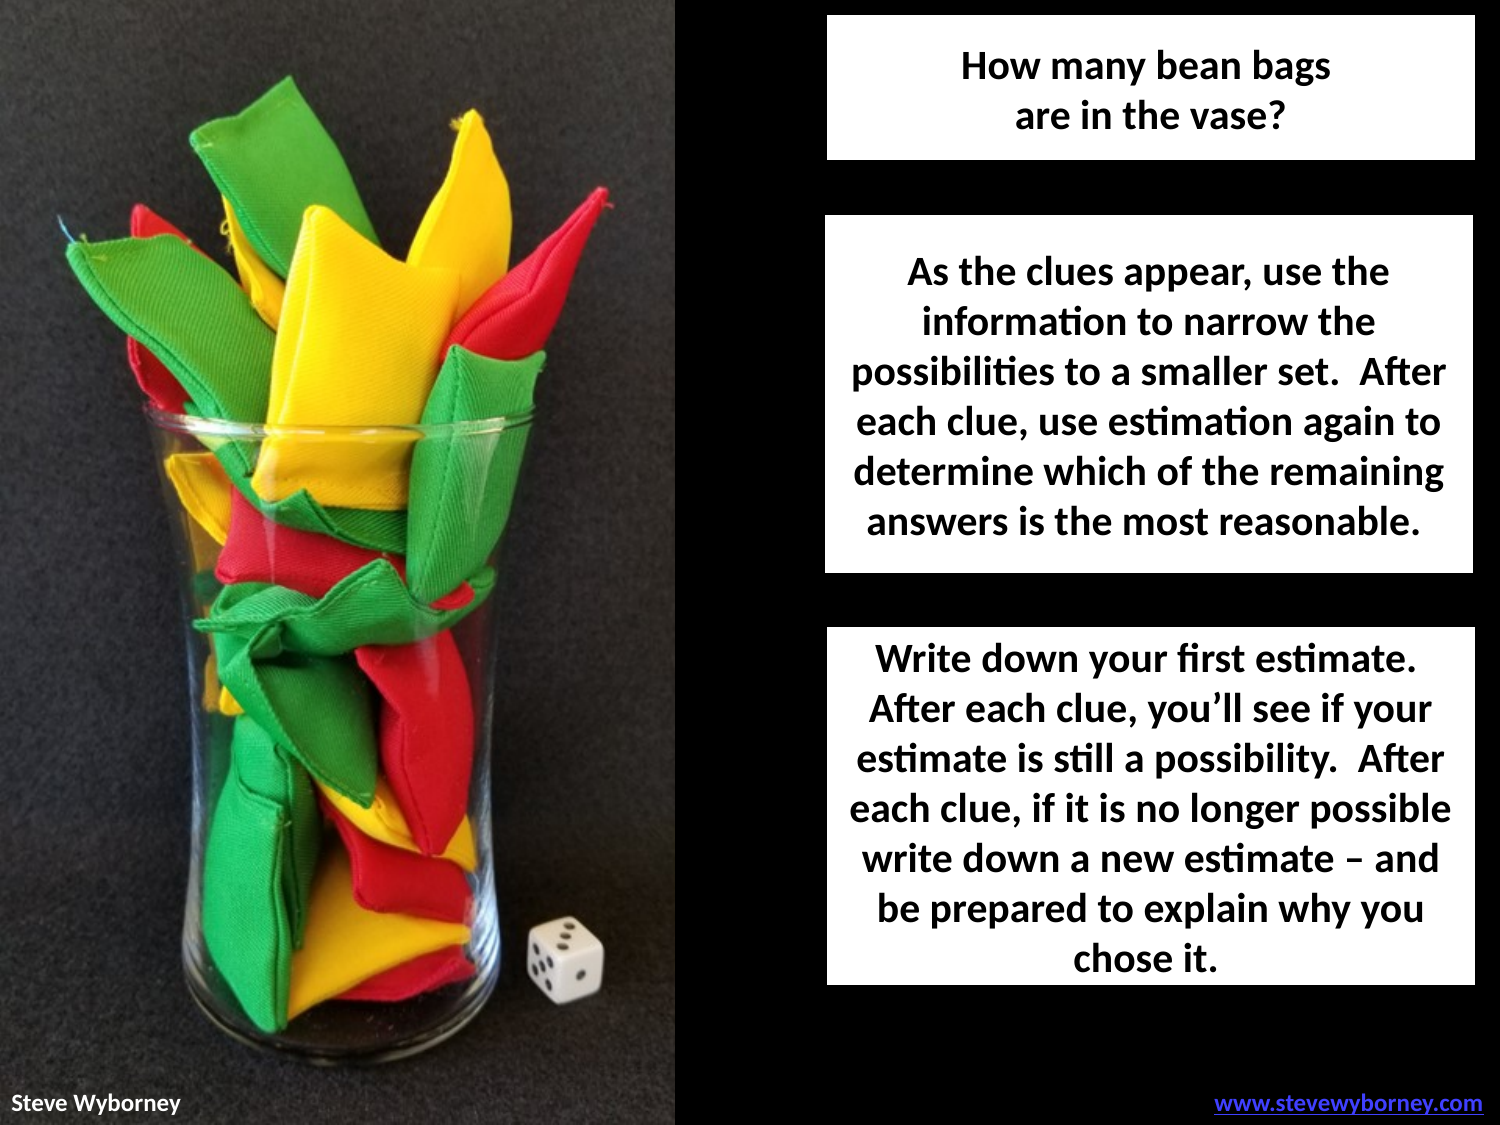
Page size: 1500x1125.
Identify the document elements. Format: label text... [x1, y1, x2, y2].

text_box www.stevewyborney.com [1199, 1079, 1499, 1125]
text_box How many bean bags are in the vase? [823, 10, 1479, 164]
text_box As the clues appear, use the information to narrow the possibilities to a smaller set. After each clue, use estimation again to determine which of the remaining answers is the most reasonable. [821, 210, 1477, 577]
picture [0, 0, 676, 1125]
text_box Write down your first estimate. After each clue, you’ll see if your estimate is still a possibility. After each clue, if it is no longer possible write down a new estimate – and be prepared to explain why you chose it. [823, 623, 1479, 989]
